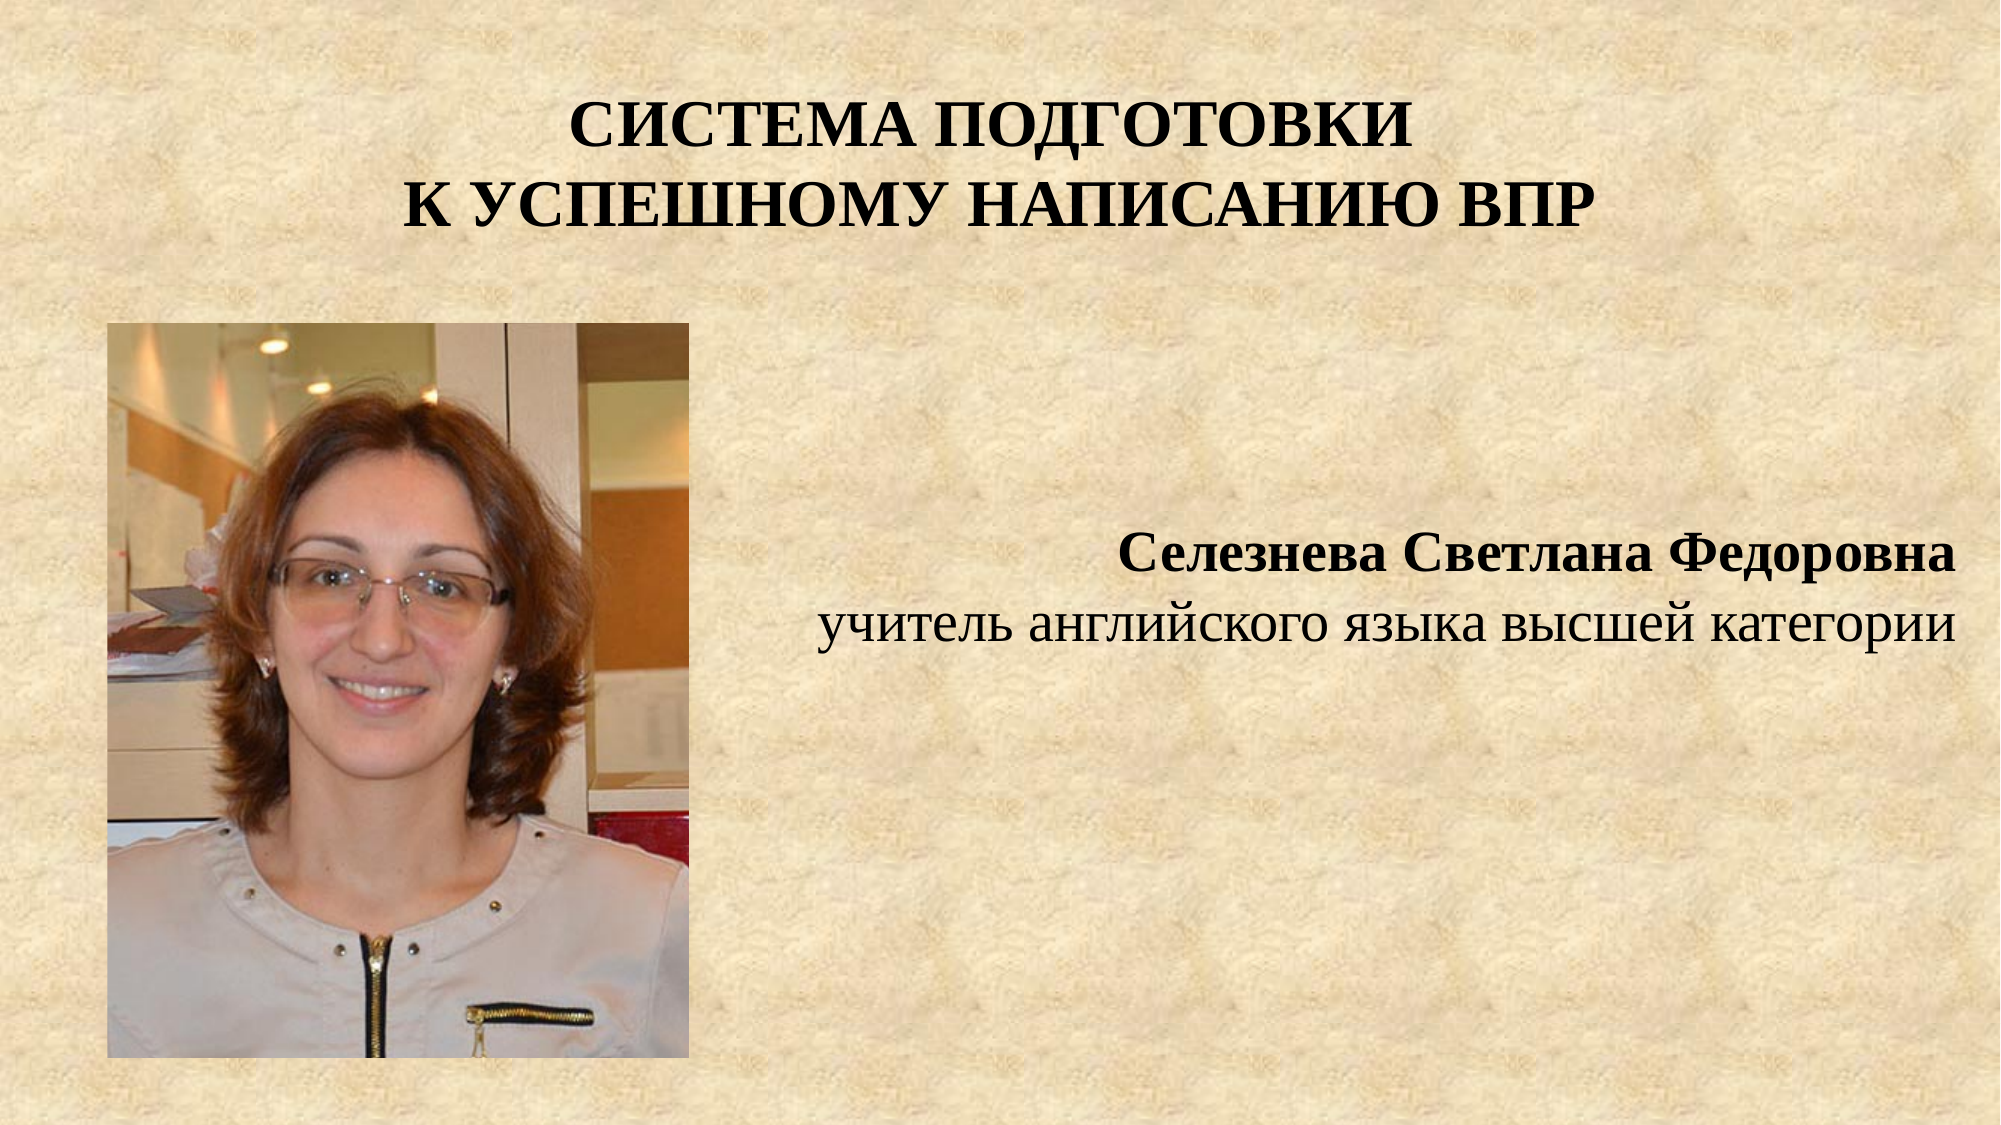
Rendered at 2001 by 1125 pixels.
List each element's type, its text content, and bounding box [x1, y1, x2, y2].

picture [0, 0, 2001, 1125]
text_box СИСТЕМА ПОДГОТОВКИ К УСПЕШНОМУ НАПИСАНИЮ ВПР [0, 72, 2000, 248]
text_box Селезнева Светлана Федоровна учитель английского языка высшей категории [735, 512, 1957, 653]
